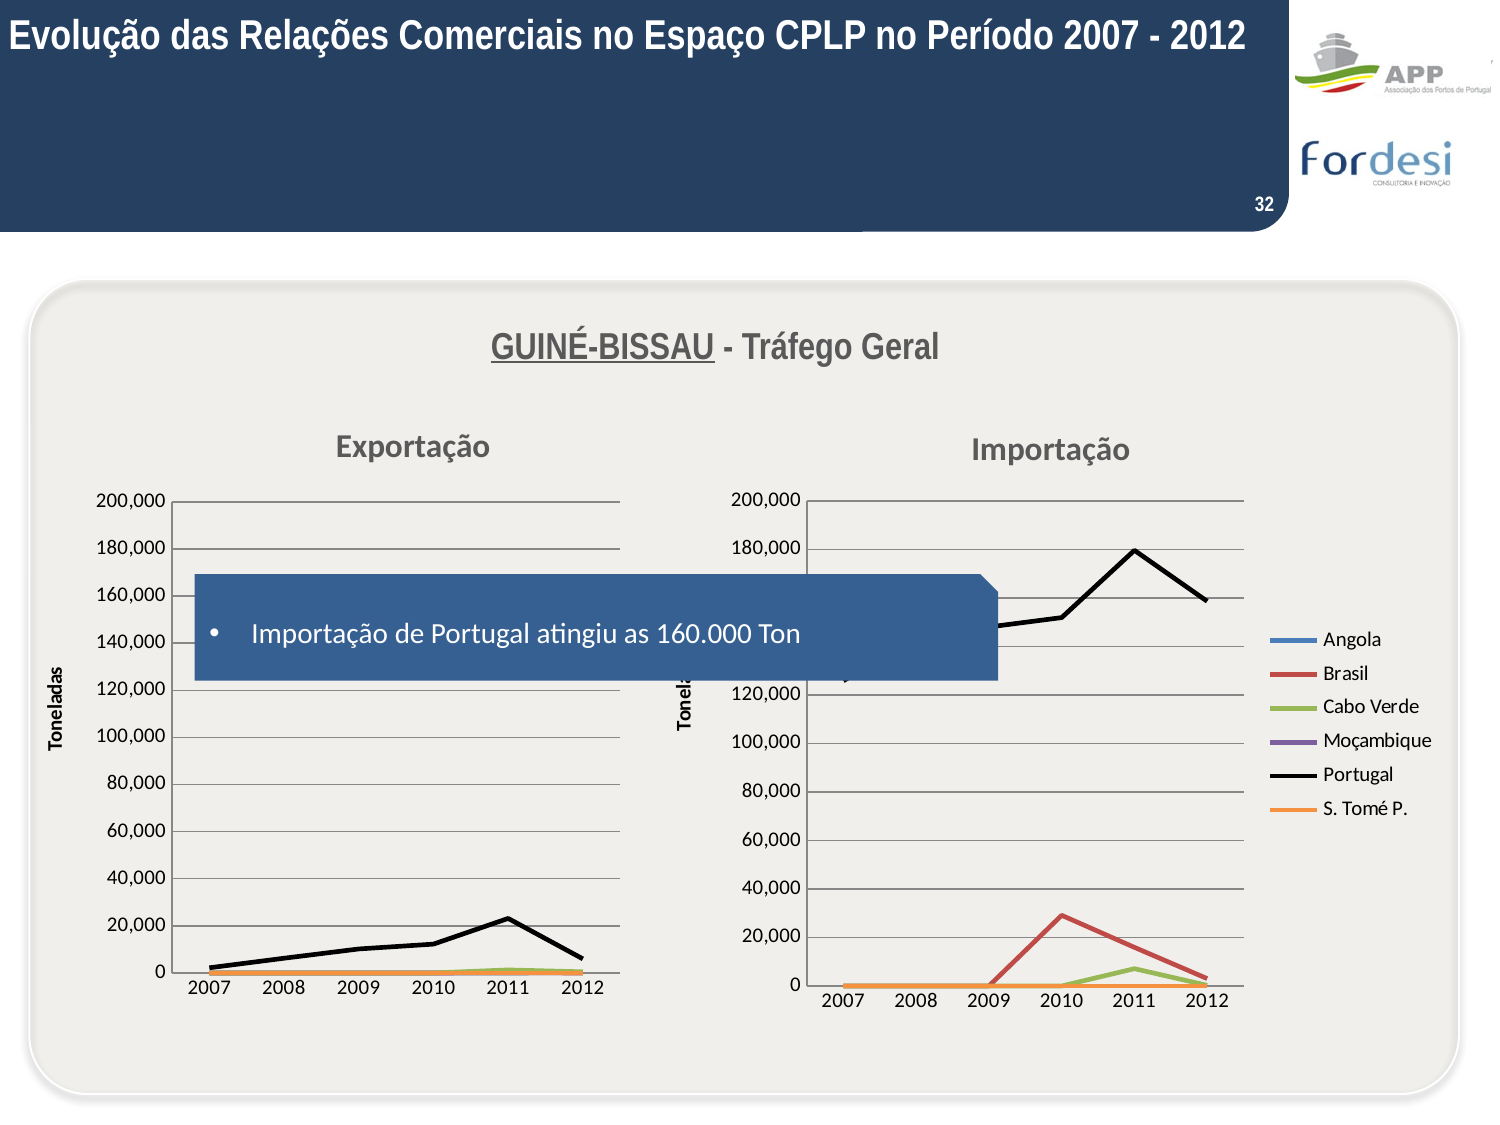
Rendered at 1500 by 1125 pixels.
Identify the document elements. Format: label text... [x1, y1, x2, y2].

text_box Importação [950, 420, 1152, 475]
text_box Exportação [312, 416, 514, 472]
text_box [27, 276, 1461, 1097]
chart [29, 479, 1447, 1024]
slide_number 32 [939, 172, 1289, 233]
picture [1317, 23, 1500, 106]
picture [1293, 125, 1463, 201]
text_box GUINÉ-BISSAU - Tráfego Geral [242, 314, 1189, 374]
text_box Evolução das Relações Comerciais no Espaço CPLP no Período 2007 - 2012 [0, 0, 1317, 126]
